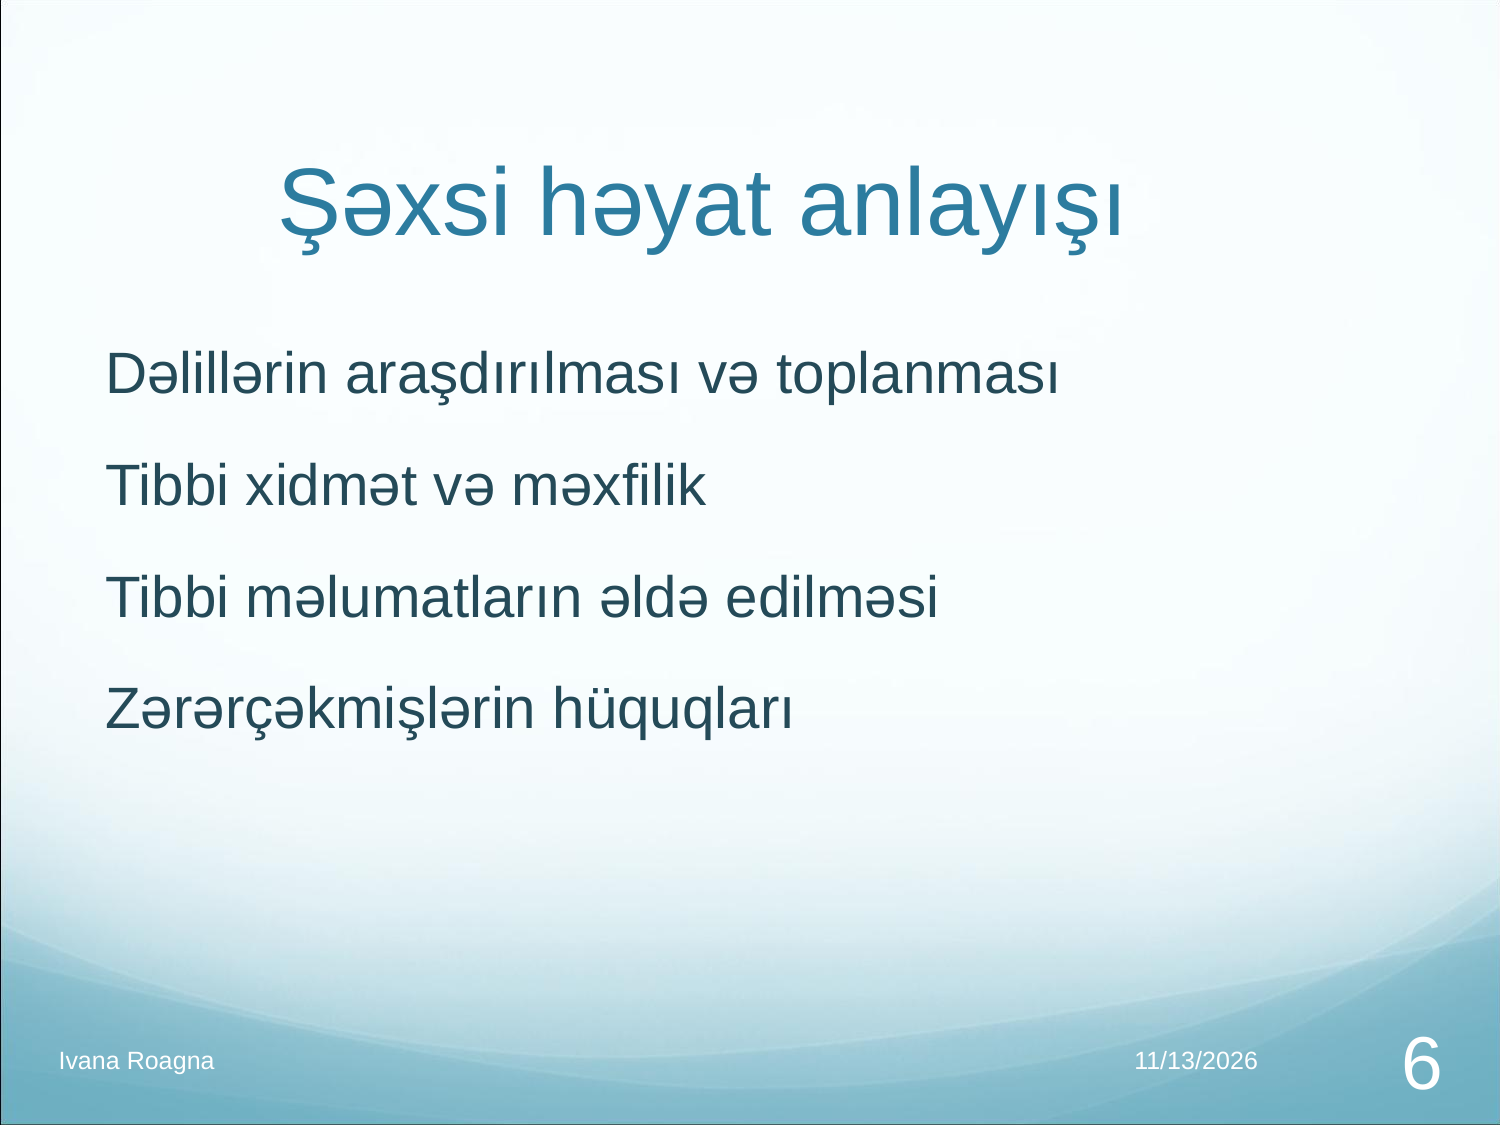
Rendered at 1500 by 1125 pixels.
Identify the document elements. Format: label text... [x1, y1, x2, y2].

list Dəlillərin araşdırılması və toplanması Tibbi xidmət və məxfilik Tibbi məlumatların əldə edilməsi Zərərçəkmişlərin hüquqları [90, 327, 1410, 986]
picture [0, 0, 1500, 1125]
footer Ivana Roagna [43, 1029, 838, 1090]
title Şəxsi həyat anlayışı [43, 42, 1363, 263]
slide_number 7 [1295, 1029, 1459, 1090]
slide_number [923, 1029, 1274, 1090]
